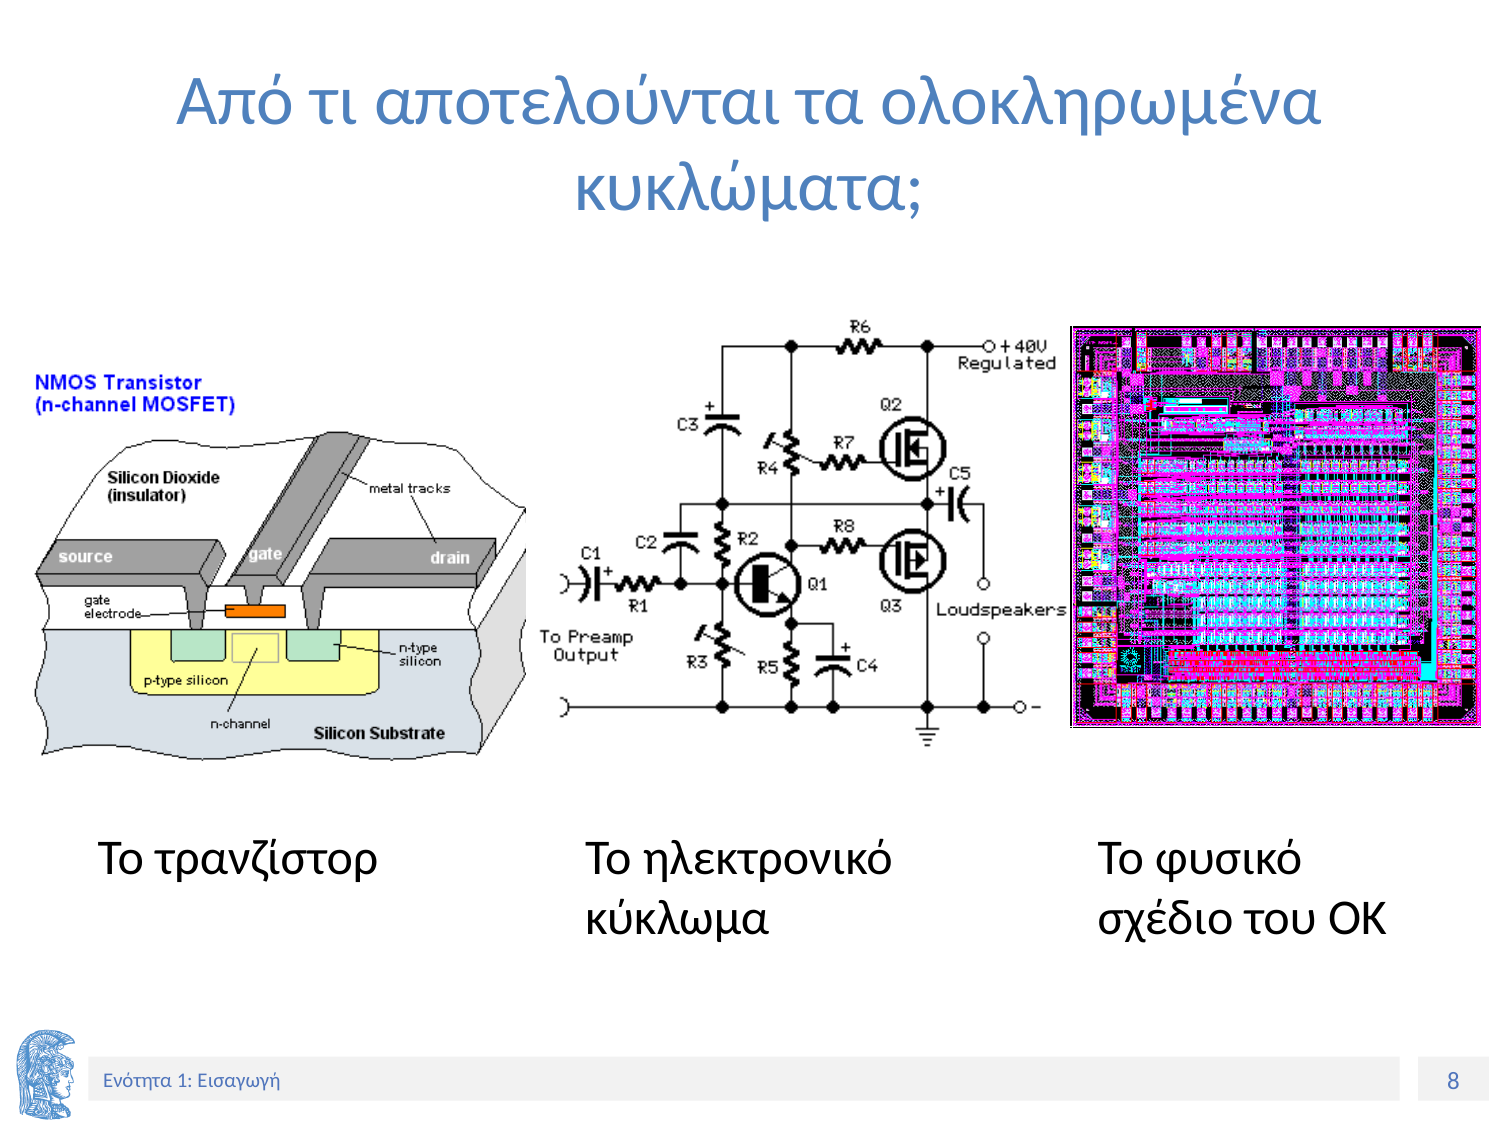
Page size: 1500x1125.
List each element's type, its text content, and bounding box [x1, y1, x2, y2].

text_box Το ηλεκτρονικό κύκλωμα [570, 817, 933, 953]
picture [19, 305, 1481, 776]
title Από τι αποτελούνται τα ολοκληρωμένα κυκλώματα; [75, 45, 1425, 233]
text_box Το τρανζίστορ [83, 817, 396, 893]
picture [9, 1026, 81, 1120]
text_box Το φυσικό σχέδιο του ΟΚ [1083, 817, 1446, 953]
